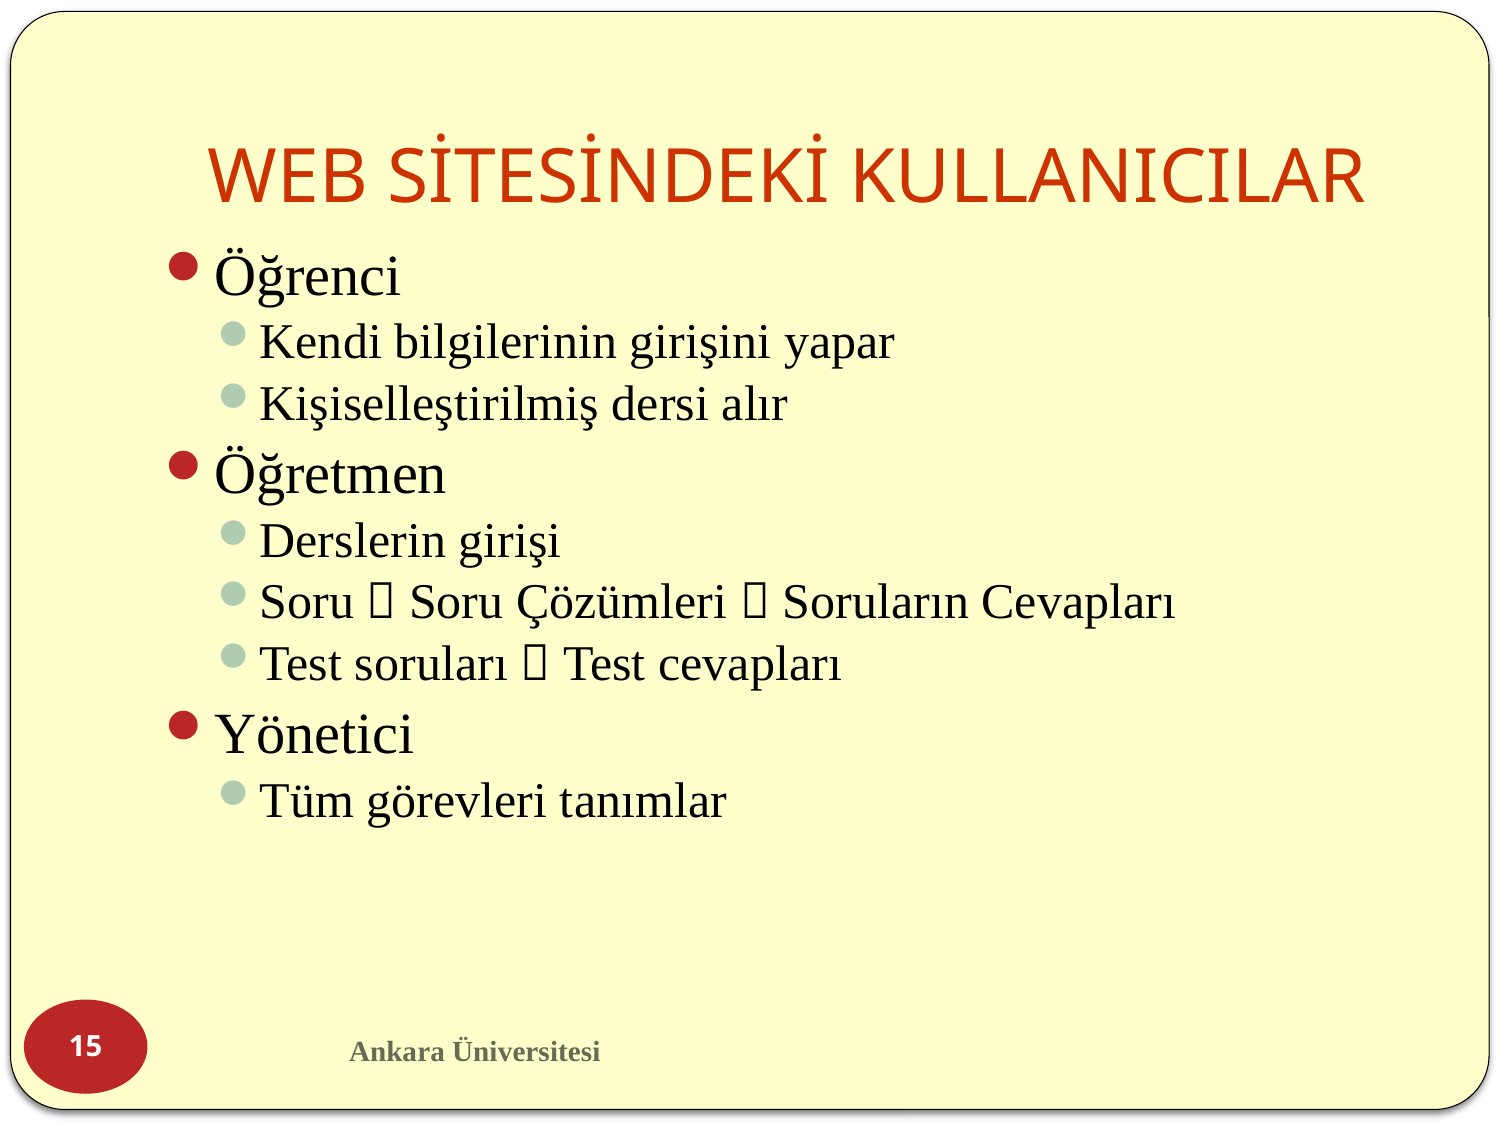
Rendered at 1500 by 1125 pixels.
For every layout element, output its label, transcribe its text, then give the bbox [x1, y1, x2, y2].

slide_number 15 [23, 999, 148, 1094]
title WEB SİTESİNDEKİ KULLANICILAR [150, 45, 1425, 233]
footer Ankara Üniversitesi [150, 1012, 800, 1088]
list Öğrenci Kendi bilgilerinin girişini yapar Kişiselleştirilmiş dersi alır Öğretmen Derslerin girişi Soru  Soru Çözümleri  Soruların Cevapları Test soruları  Test cevapları Yönetici Tüm görevleri tanımlar [150, 237, 1425, 988]
